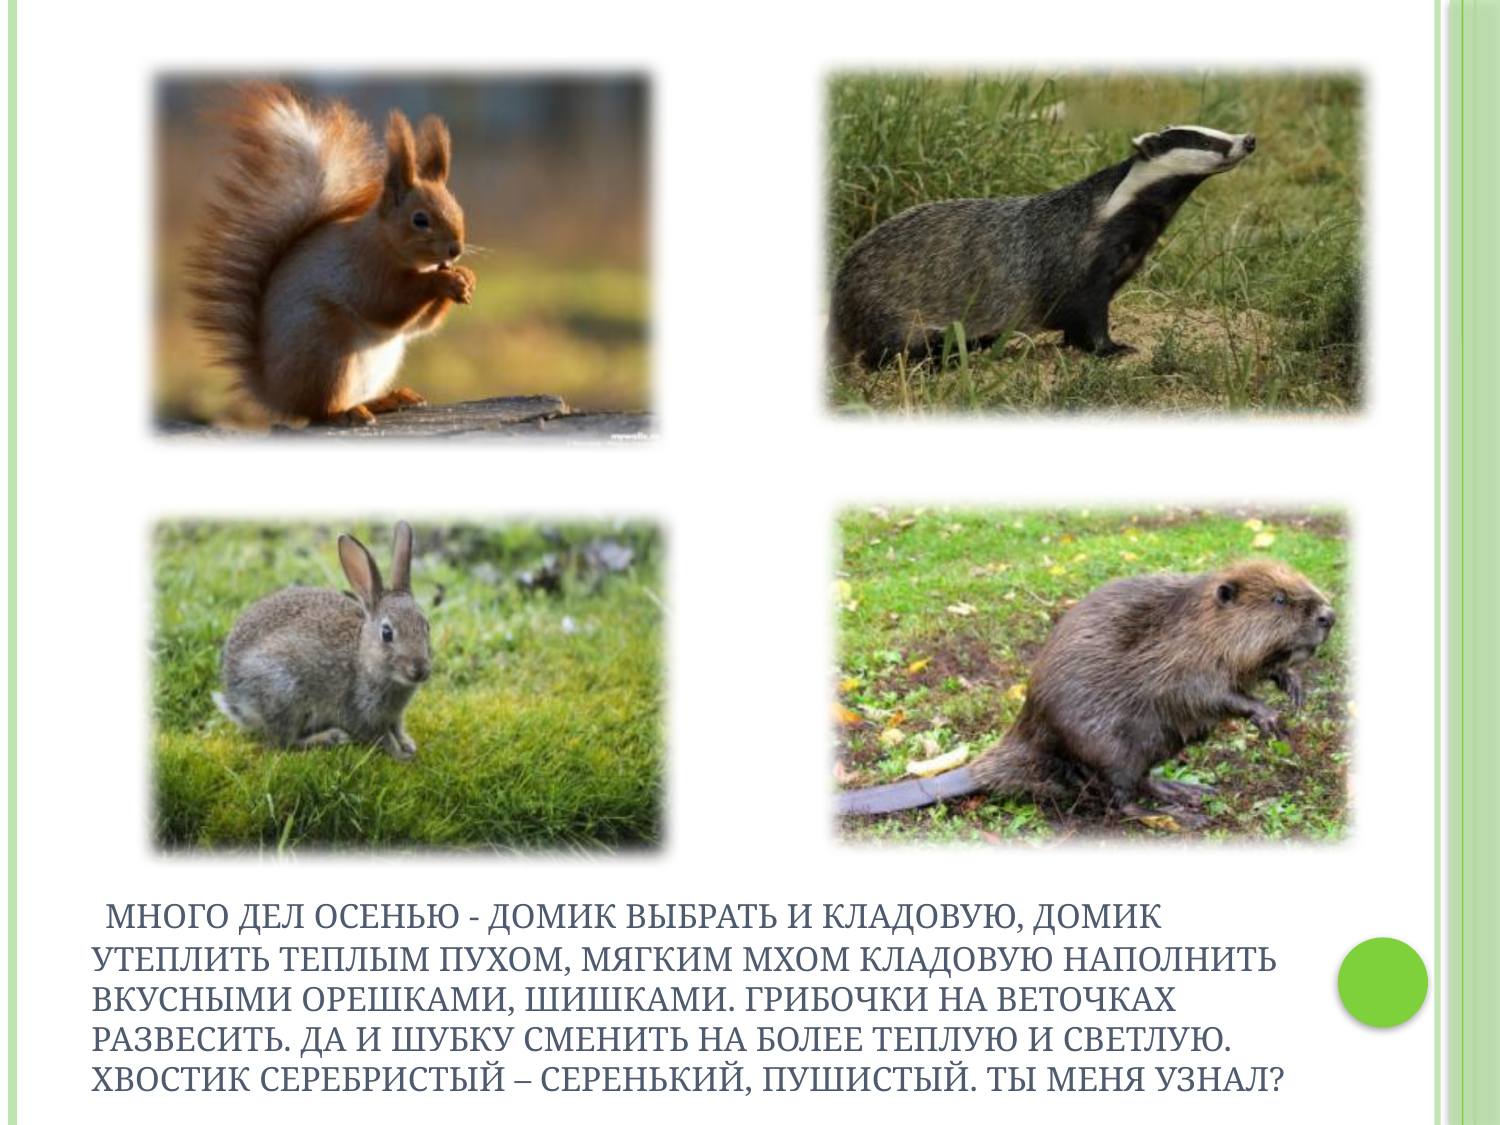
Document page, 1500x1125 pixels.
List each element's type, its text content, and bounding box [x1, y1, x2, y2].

picture [135, 53, 669, 455]
picture [808, 53, 1382, 431]
picture [135, 502, 681, 871]
title Много дел осенью - домик выбрать и кладовую, домик утеплить теплым пухом, мягким мхом Кладовую наполнить вкусными орешками, шишками. Грибочки на веточках развесить. Да и шубку сменить на более теплую и светлую. Хвостик серебристый – серенький, пушистый. Ты меня узнал? [76, 834, 1302, 1106]
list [820, 491, 1365, 857]
